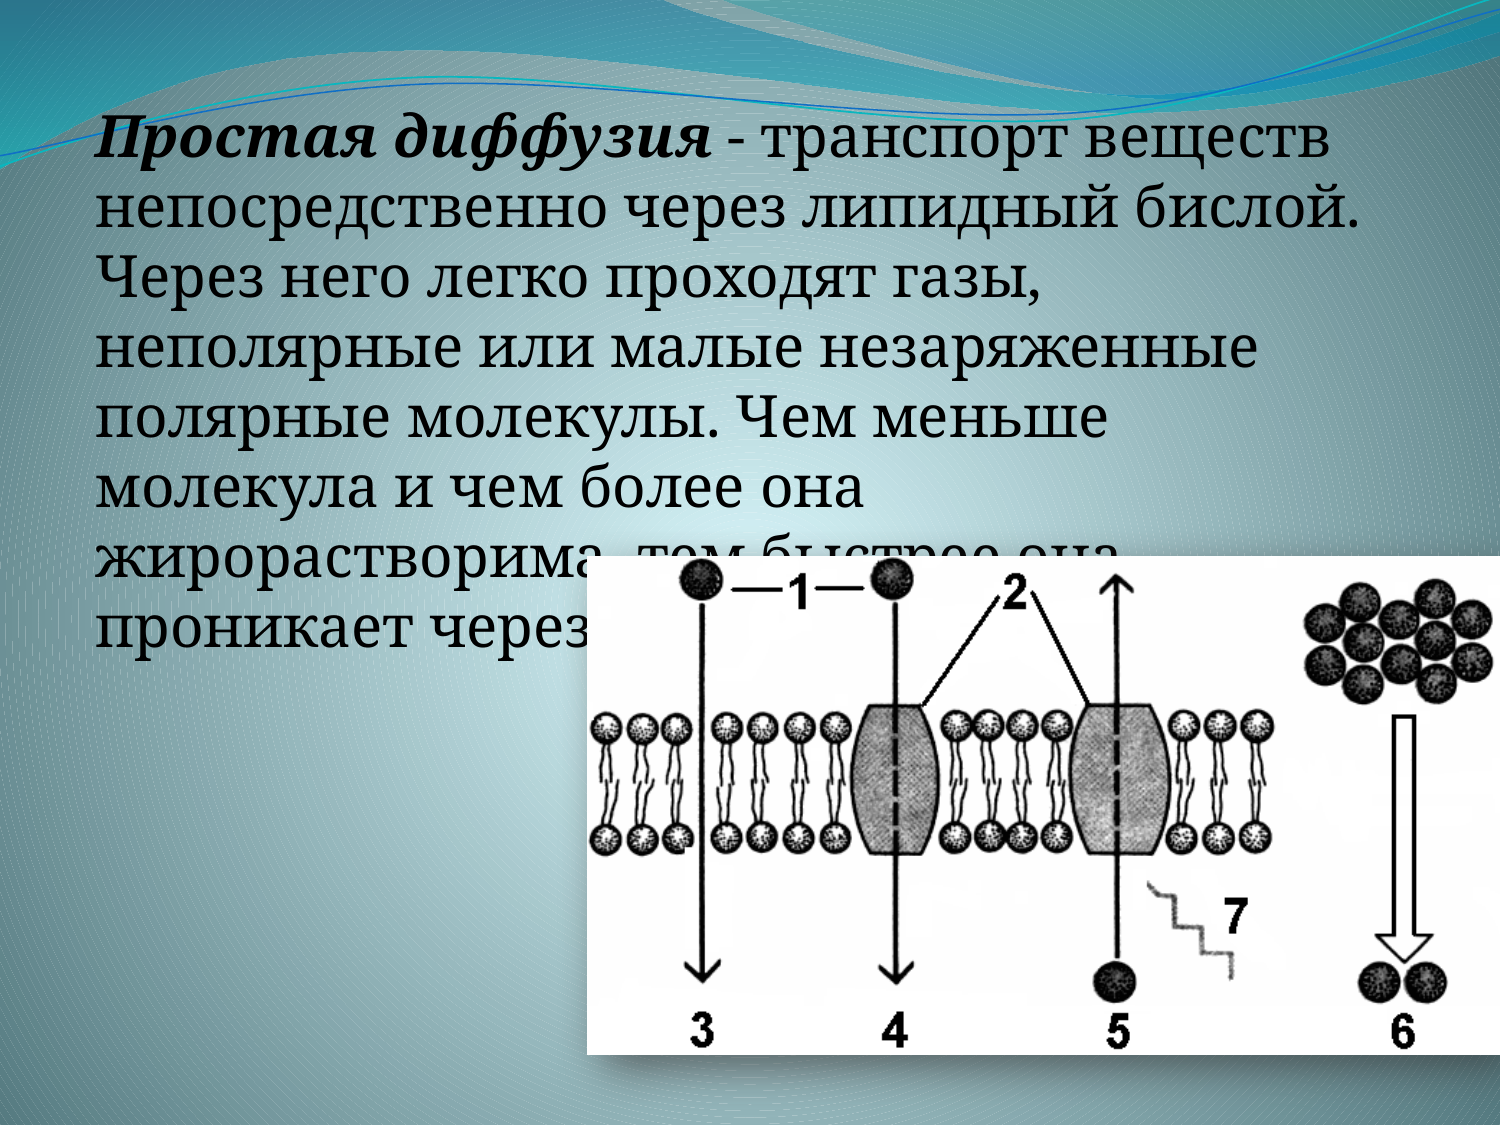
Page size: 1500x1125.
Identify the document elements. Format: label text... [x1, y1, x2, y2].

picture [586, 556, 1500, 1055]
text_box Простая диффузия - транспорт веществ непосредственно через липидный бислой. Через него легко проходят газы, неполярные или малые незаряженные полярные молекулы. Чем меньше молекула и чем более она жирорастворима, тем быстрее она проникает через мембрану [80, 92, 1404, 667]
